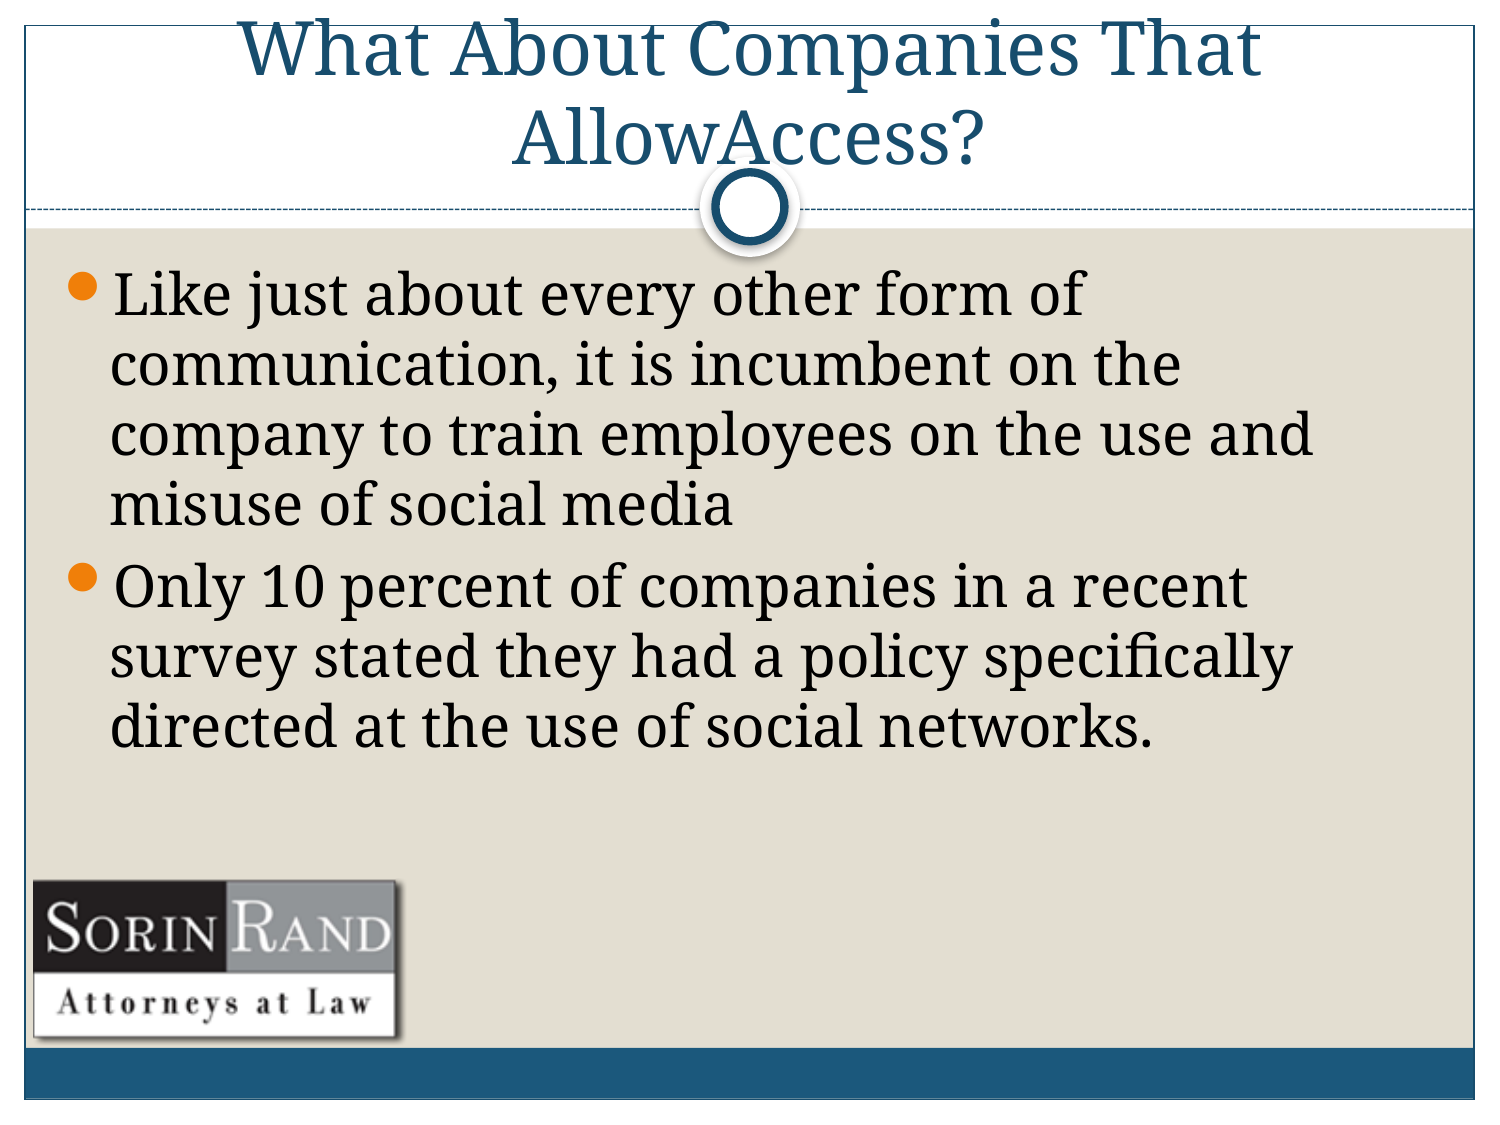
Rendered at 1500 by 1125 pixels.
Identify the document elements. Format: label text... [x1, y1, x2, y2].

title What About Companies That AllowAccess? [24, 24, 1475, 188]
picture [33, 878, 410, 1048]
list Like just about every other form of communication, it is incumbent on the company to train employees on the use and misuse of social media Only 10 percent of companies in a recent survey stated they had a policy specifically directed at the use of social networks. [49, 249, 1450, 1005]
